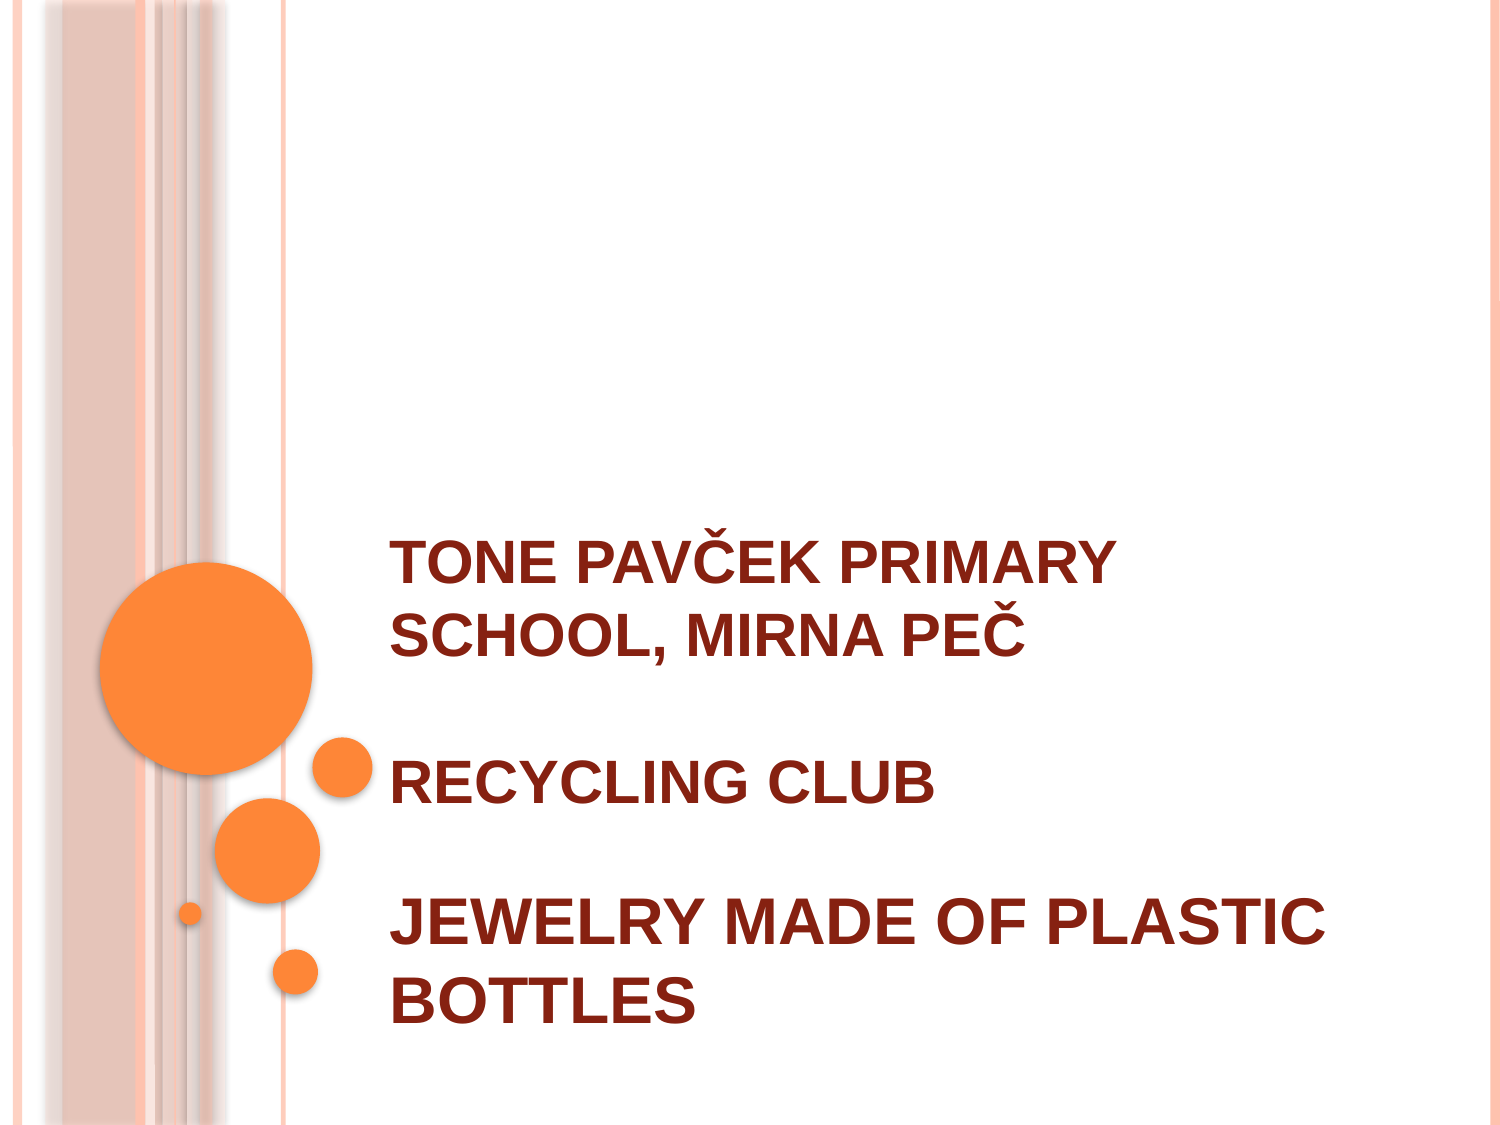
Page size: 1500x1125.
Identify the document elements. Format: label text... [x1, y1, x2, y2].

subtitle JEWELRY MADE OF PLASTIC BOTTLES [375, 820, 1388, 1046]
title Tone Pavček Primary School, Mirna Peč Recycling Club [375, 512, 1388, 820]
